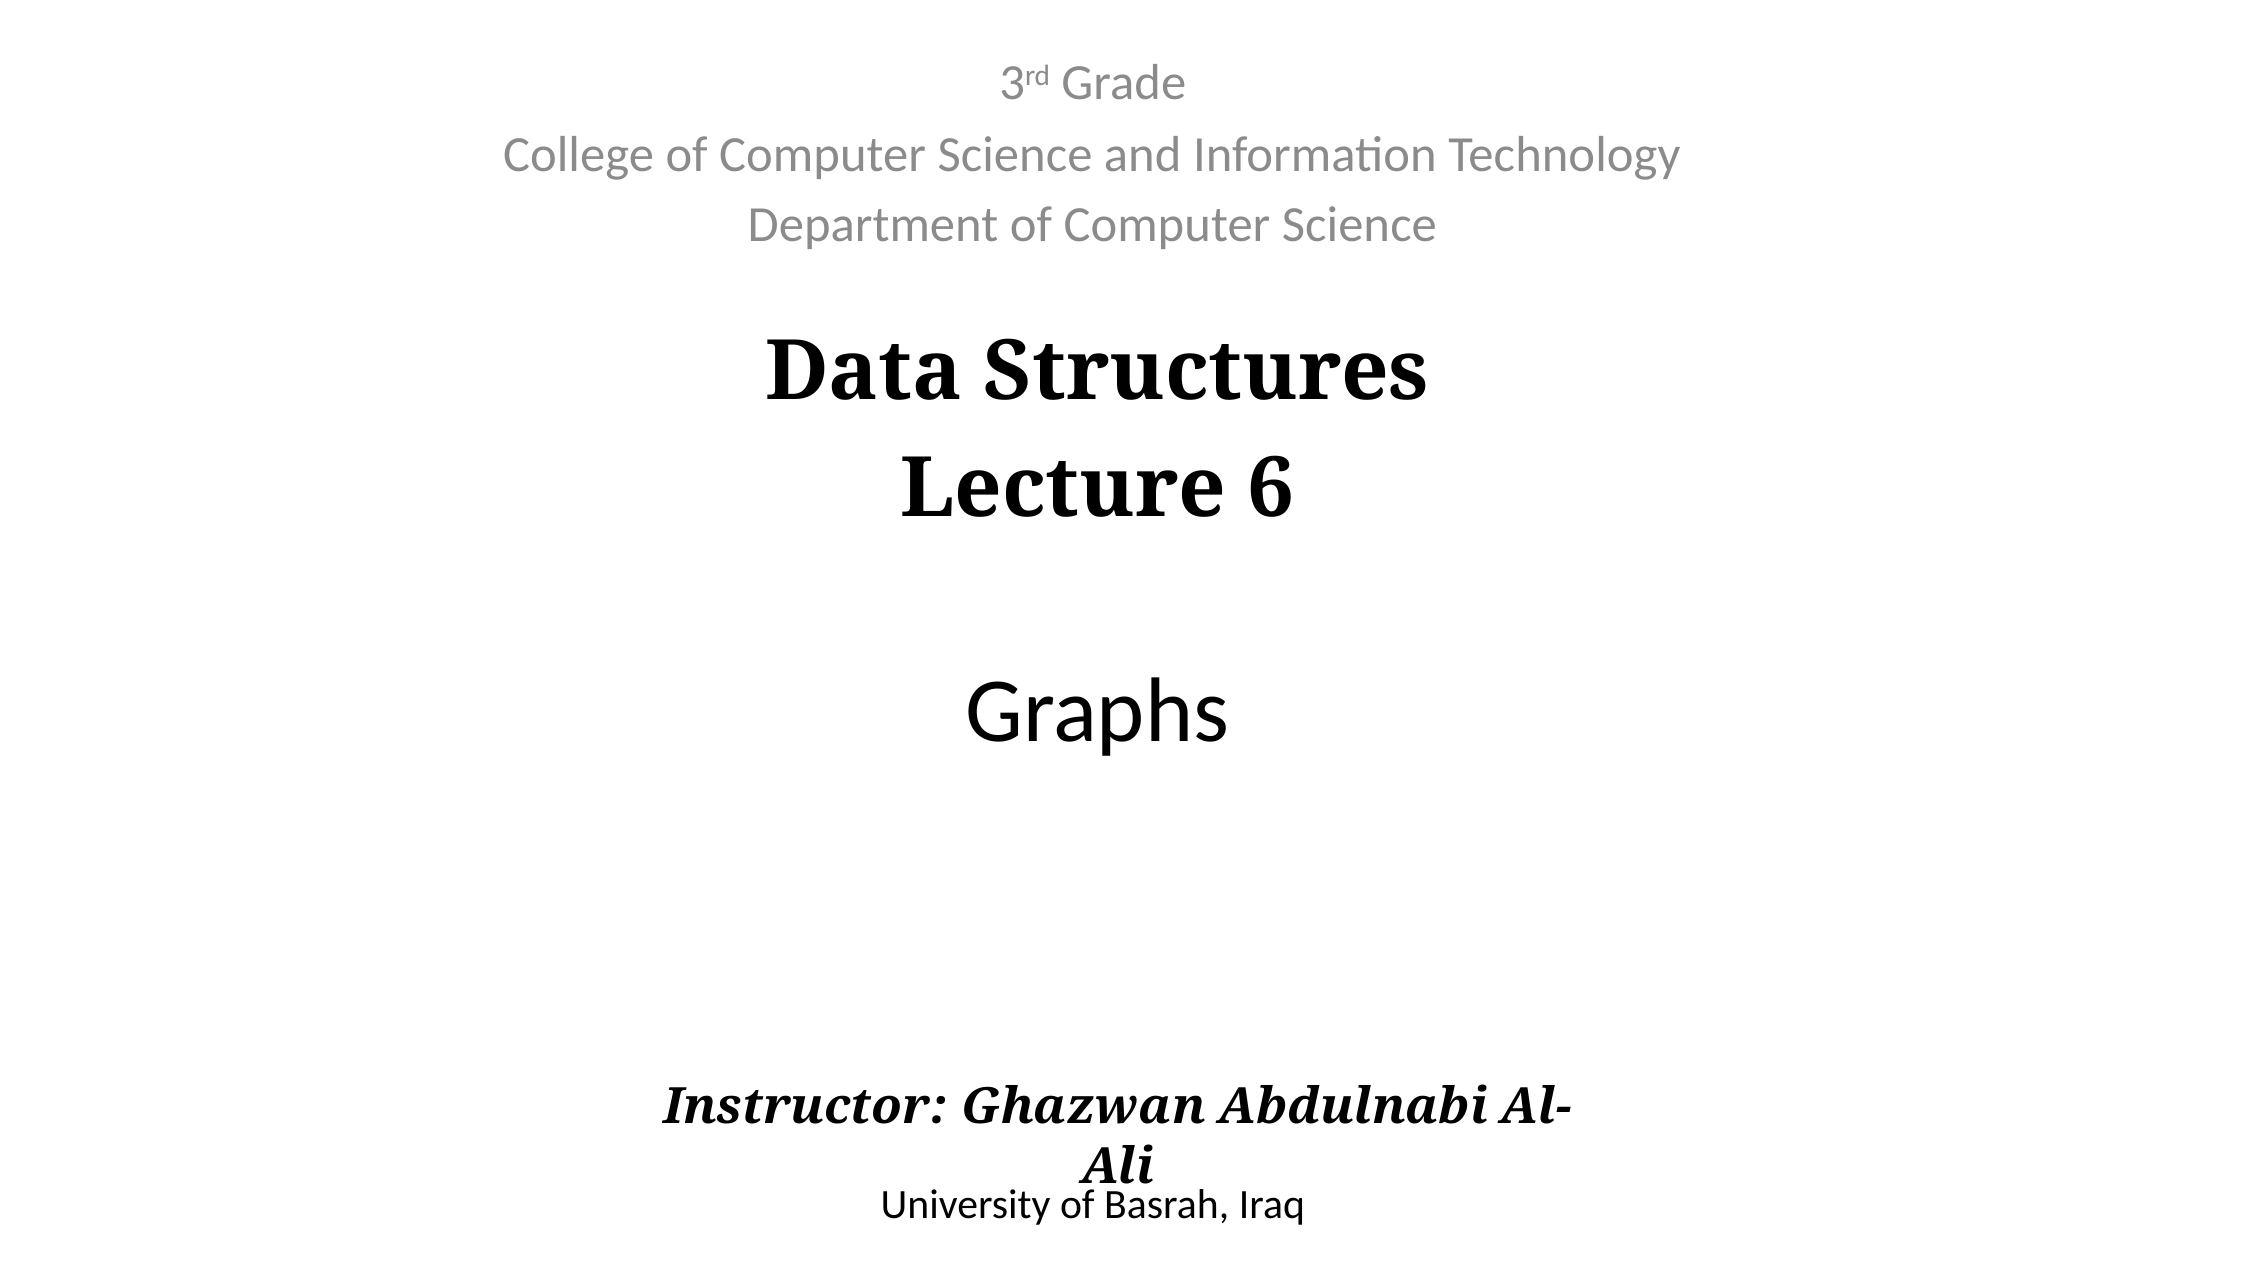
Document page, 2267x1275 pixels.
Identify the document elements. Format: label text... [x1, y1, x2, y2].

subtitle Data Structures Lecture 6 [376, 262, 1818, 583]
title Graphs [459, 611, 1735, 799]
text_box University of Basrah, Iraq [342, 1171, 1843, 1233]
text_box Instructor: Ghazwan Abdulnabi Al-Ali [629, 1066, 1607, 1171]
text_box 3rd Grade College of Computer Science and Information Technology Department of Computer Science [342, 41, 1843, 262]
